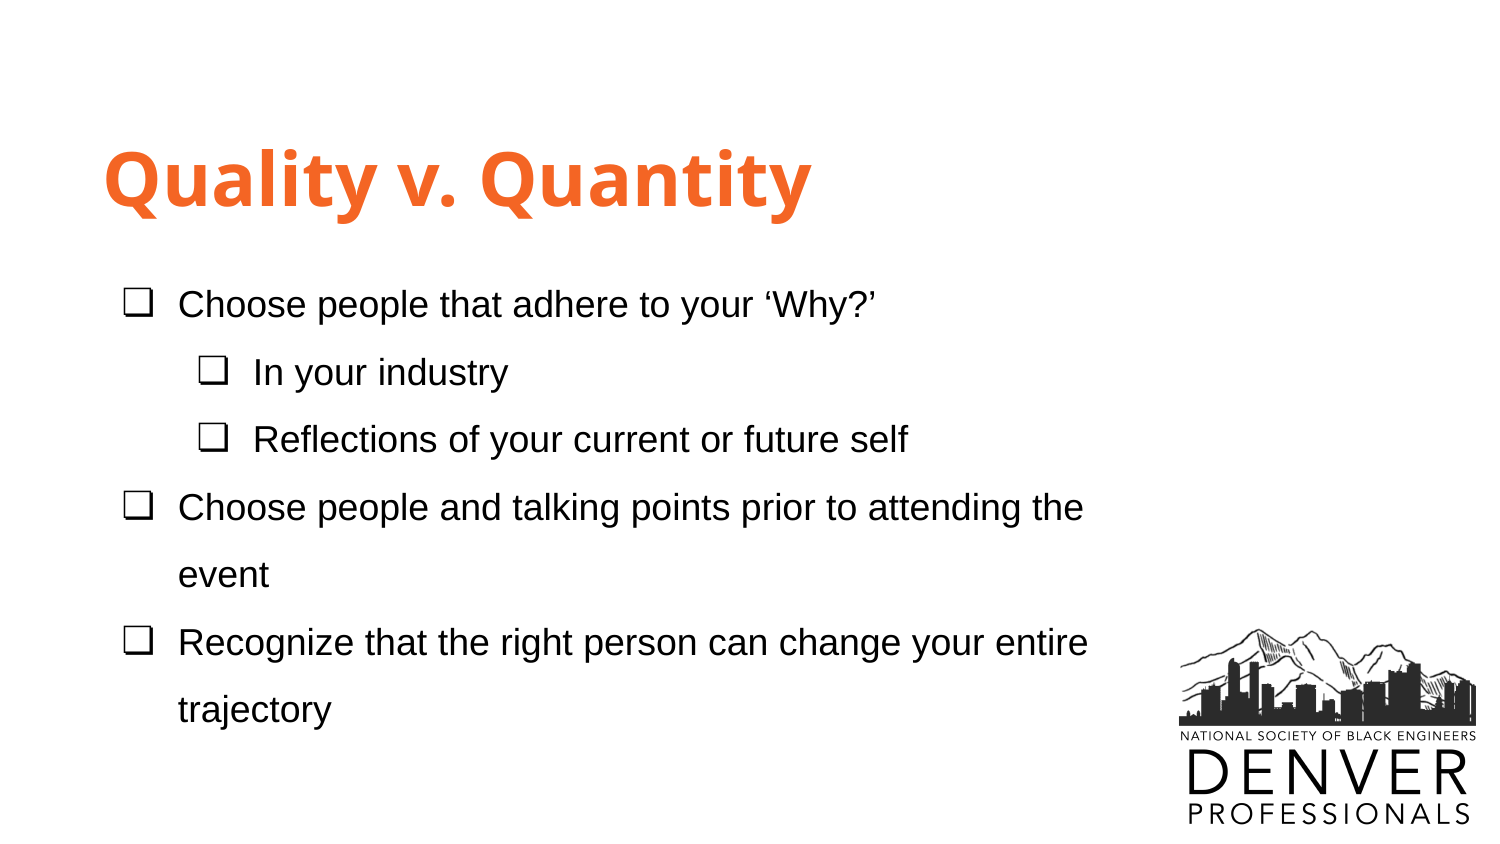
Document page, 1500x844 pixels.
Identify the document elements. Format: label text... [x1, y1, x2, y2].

picture [1163, 620, 1488, 836]
title Choose people that adhere to your ‘Why?’ In your industry Reflections of your current or future self Choose people and talking points prior to attending the event Recognize that the right person can change your entire trajectory [87, 242, 1165, 746]
title Quality v. Quantity [87, 116, 941, 242]
